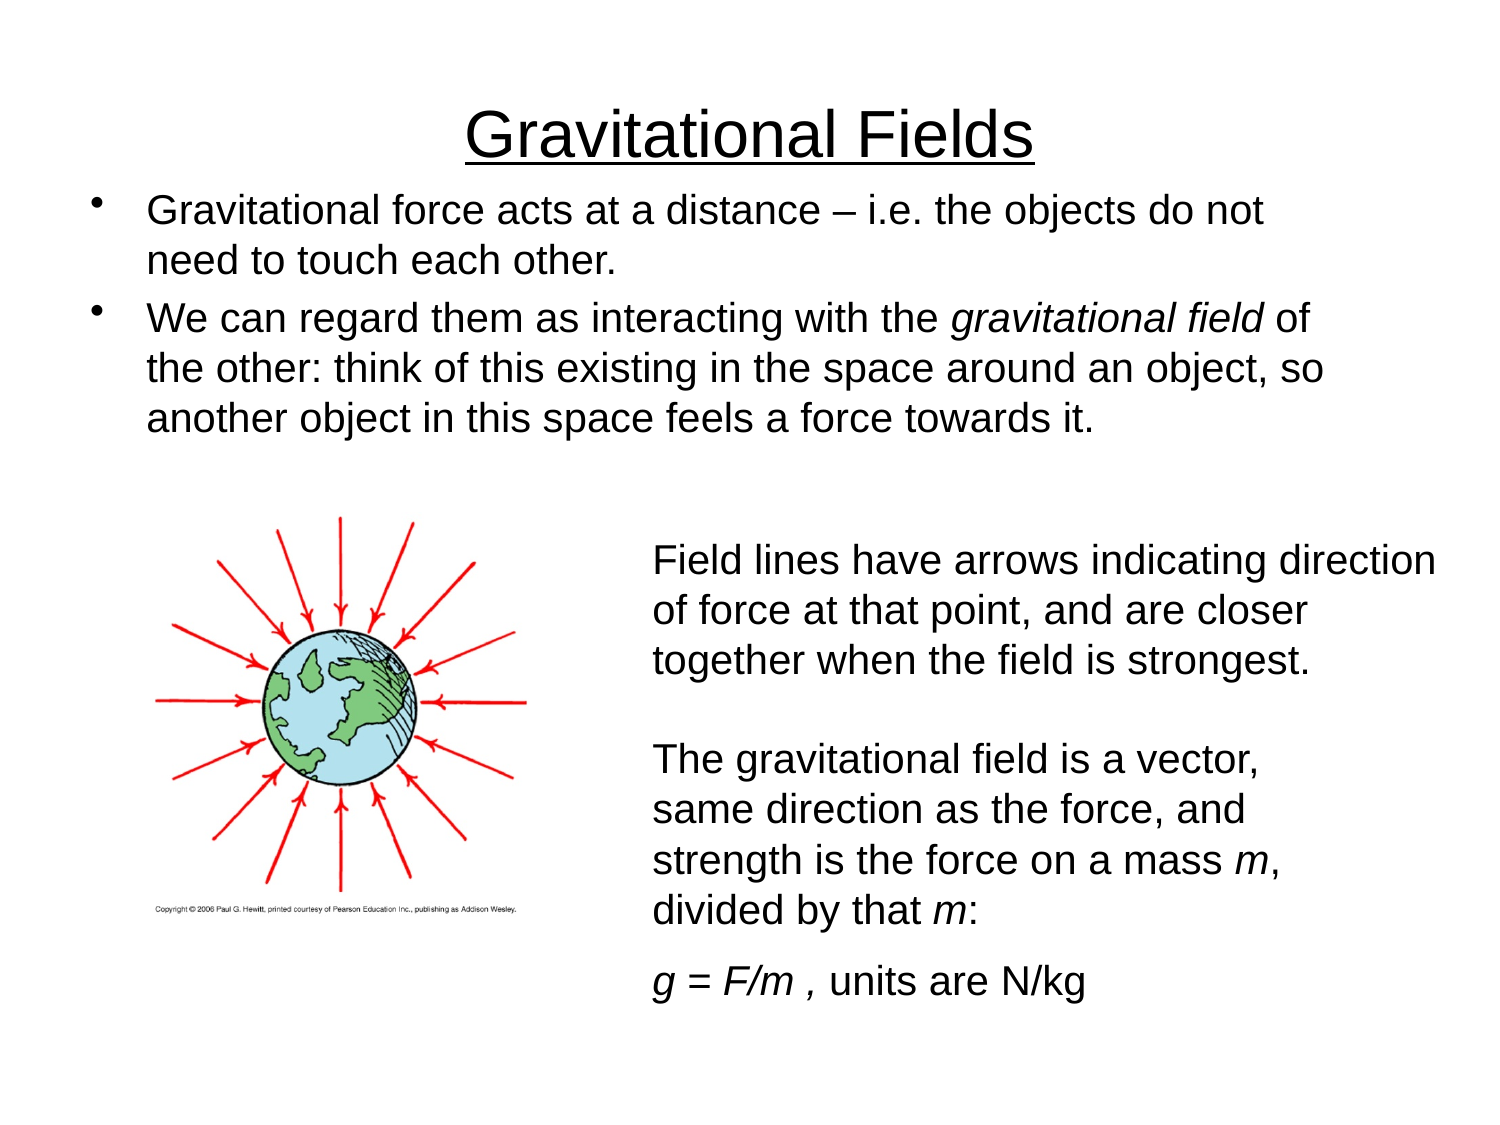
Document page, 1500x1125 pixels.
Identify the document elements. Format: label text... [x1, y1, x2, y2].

text_box Field lines have arrows indicating direction of force at that point, and are closer together when the field is strongest. [637, 525, 1463, 690]
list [149, 512, 529, 917]
list Gravitational force acts at a distance – i.e. the objects do not need to touch each other. We can regard them as interacting with the gravitational field of the other: think of this existing in the space around an object, so another object in this space feels a force towards it. [74, 174, 1351, 438]
text_box The gravitational field is a vector, same direction as the force, and strength is the force on a mass m, divided by that m: g = F/m , units are N/kg [637, 724, 1350, 1011]
title Gravitational Fields [74, 37, 1426, 226]
